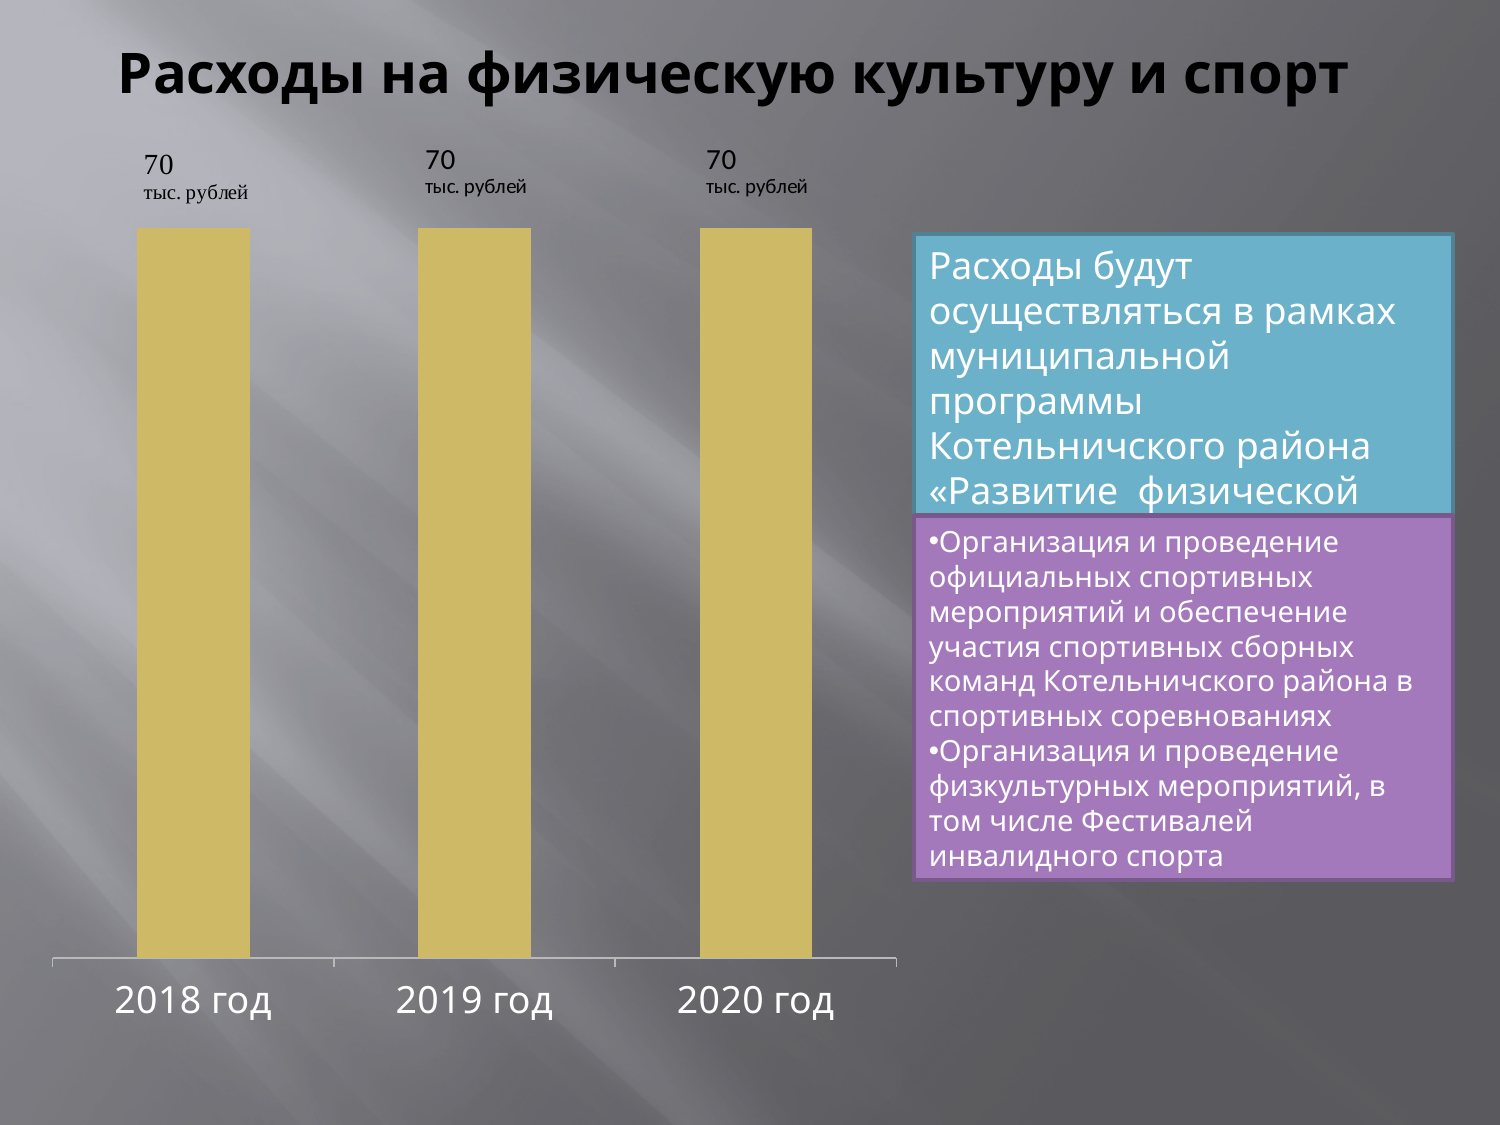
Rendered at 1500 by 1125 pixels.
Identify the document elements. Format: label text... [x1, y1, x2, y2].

chart [34, 105, 915, 1044]
title Расходы на физическую культуру и спорт [58, 23, 1409, 119]
text_box Организация и проведение официальных спортивных мероприятий и обеспечение участия спортивных сборных команд Котельничского района в спортивных соревнованиях Организация и проведение физкультурных мероприятий, в том числе Фестивалей инвалидного спорта [958, 513, 1455, 882]
text_box Расходы будут осуществляться в рамках муниципальной программы Котельничского района «Развитие физической культуры и спорта» [958, 232, 1455, 513]
